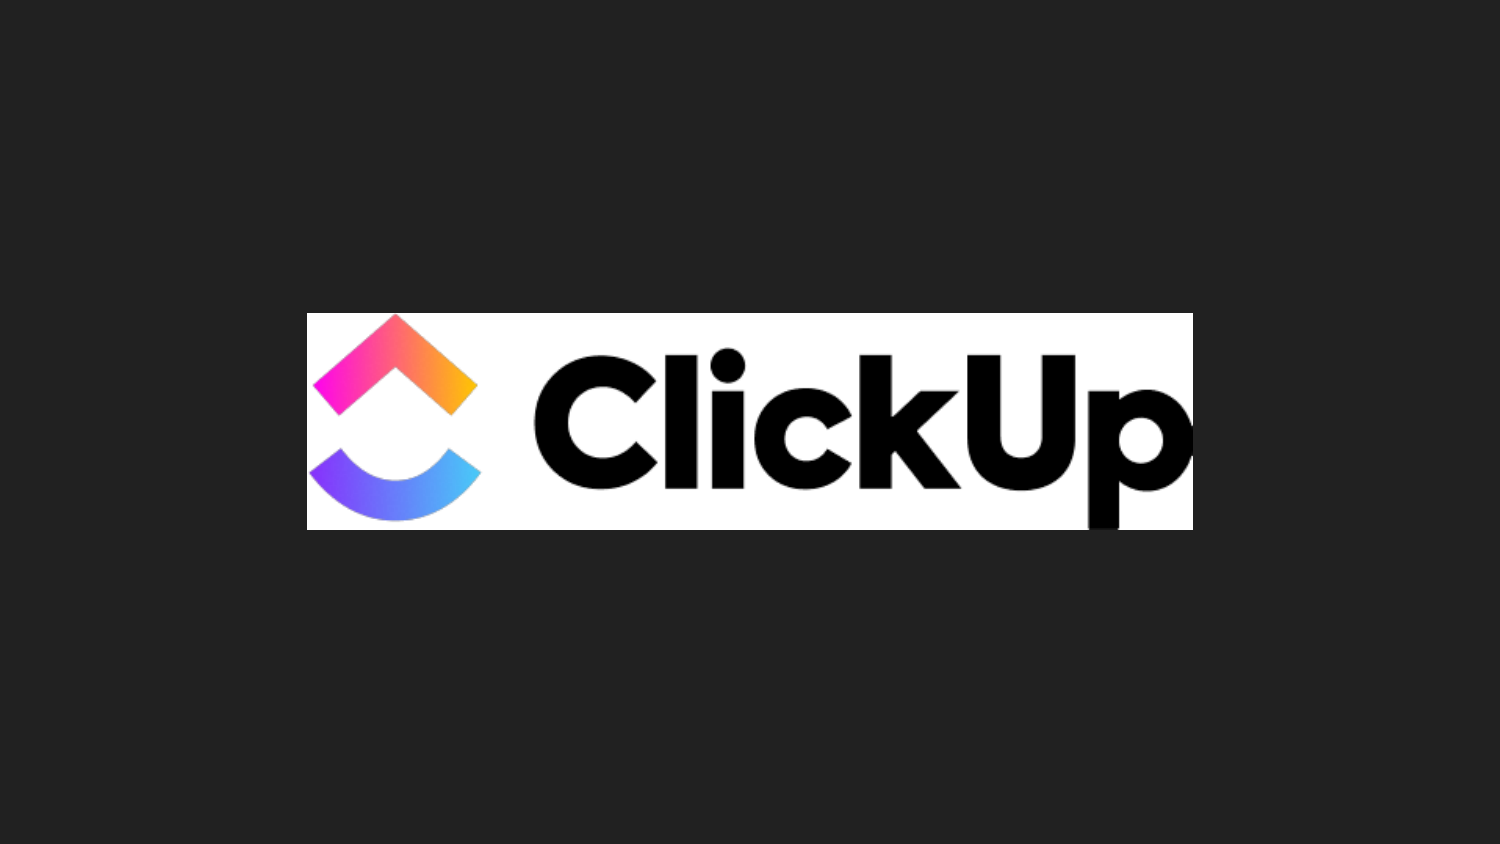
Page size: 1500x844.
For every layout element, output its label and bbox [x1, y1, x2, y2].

picture [307, 313, 1193, 530]
